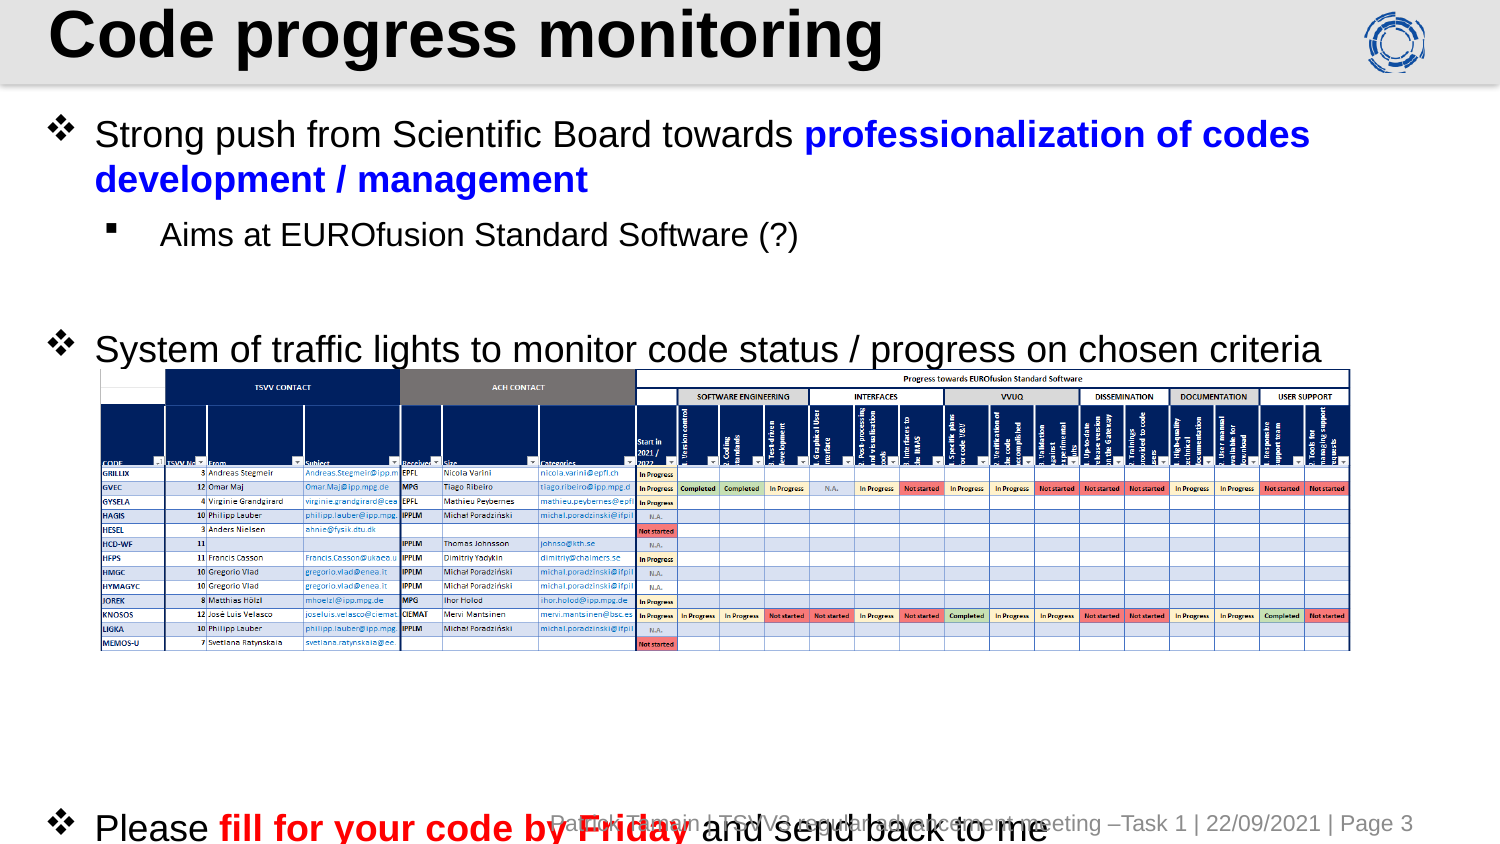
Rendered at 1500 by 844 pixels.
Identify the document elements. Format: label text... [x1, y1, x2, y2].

title Code progress monitoring [34, 9, 1329, 66]
footer Patrick Tamain | TSVV3 regular advancement meeting –Task 1 | 22/09/2021 | Page 3 [76, 805, 1429, 839]
list Strong push from Scientific Board towards professionalization of codes development / management Aims at EUROfusion Standard Software (?) System of traffic lights to monitor code status / progress on chosen criteria Please fill for your code by Friday and send back to me Comment’s on relevance of criteria are also welcome to fuel discussion [29, 102, 1471, 788]
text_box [100, 369, 1351, 651]
